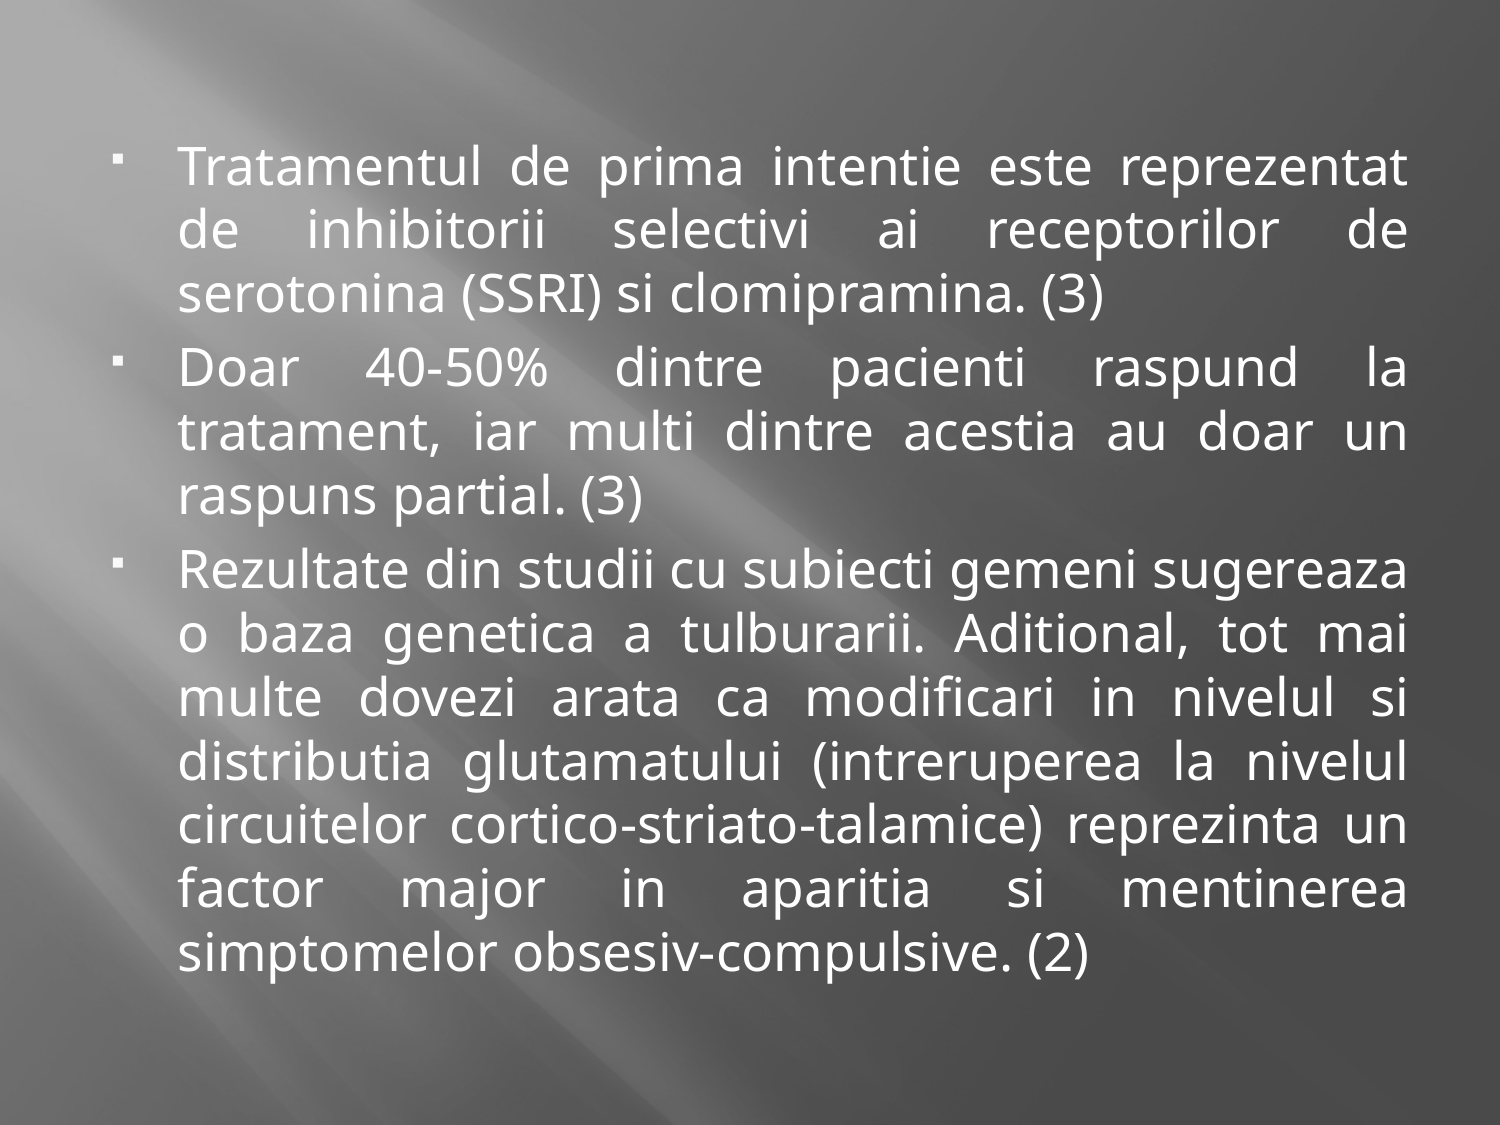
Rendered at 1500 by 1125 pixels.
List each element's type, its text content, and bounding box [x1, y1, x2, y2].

list Tratamentul de prima intentie este reprezentat de inhibitorii selectivi ai receptorilor de serotonina (SSRI) si clomipramina. (3) Doar 40-50% dintre pacienti raspund la tratament, iar multi dintre acestia au doar un raspuns partial. (3) Rezultate din studii cu subiecti gemeni sugereaza o baza genetica a tulburarii. Aditional, tot mai multe dovezi arata ca modificari in nivelul si distributia glutamatului (intreruperea la nivelul circuitelor cortico-striato-talamice) reprezinta un factor major in aparitia si mentinerea simptomelor obsesiv-compulsive. (2) [75, 50, 1425, 1035]
